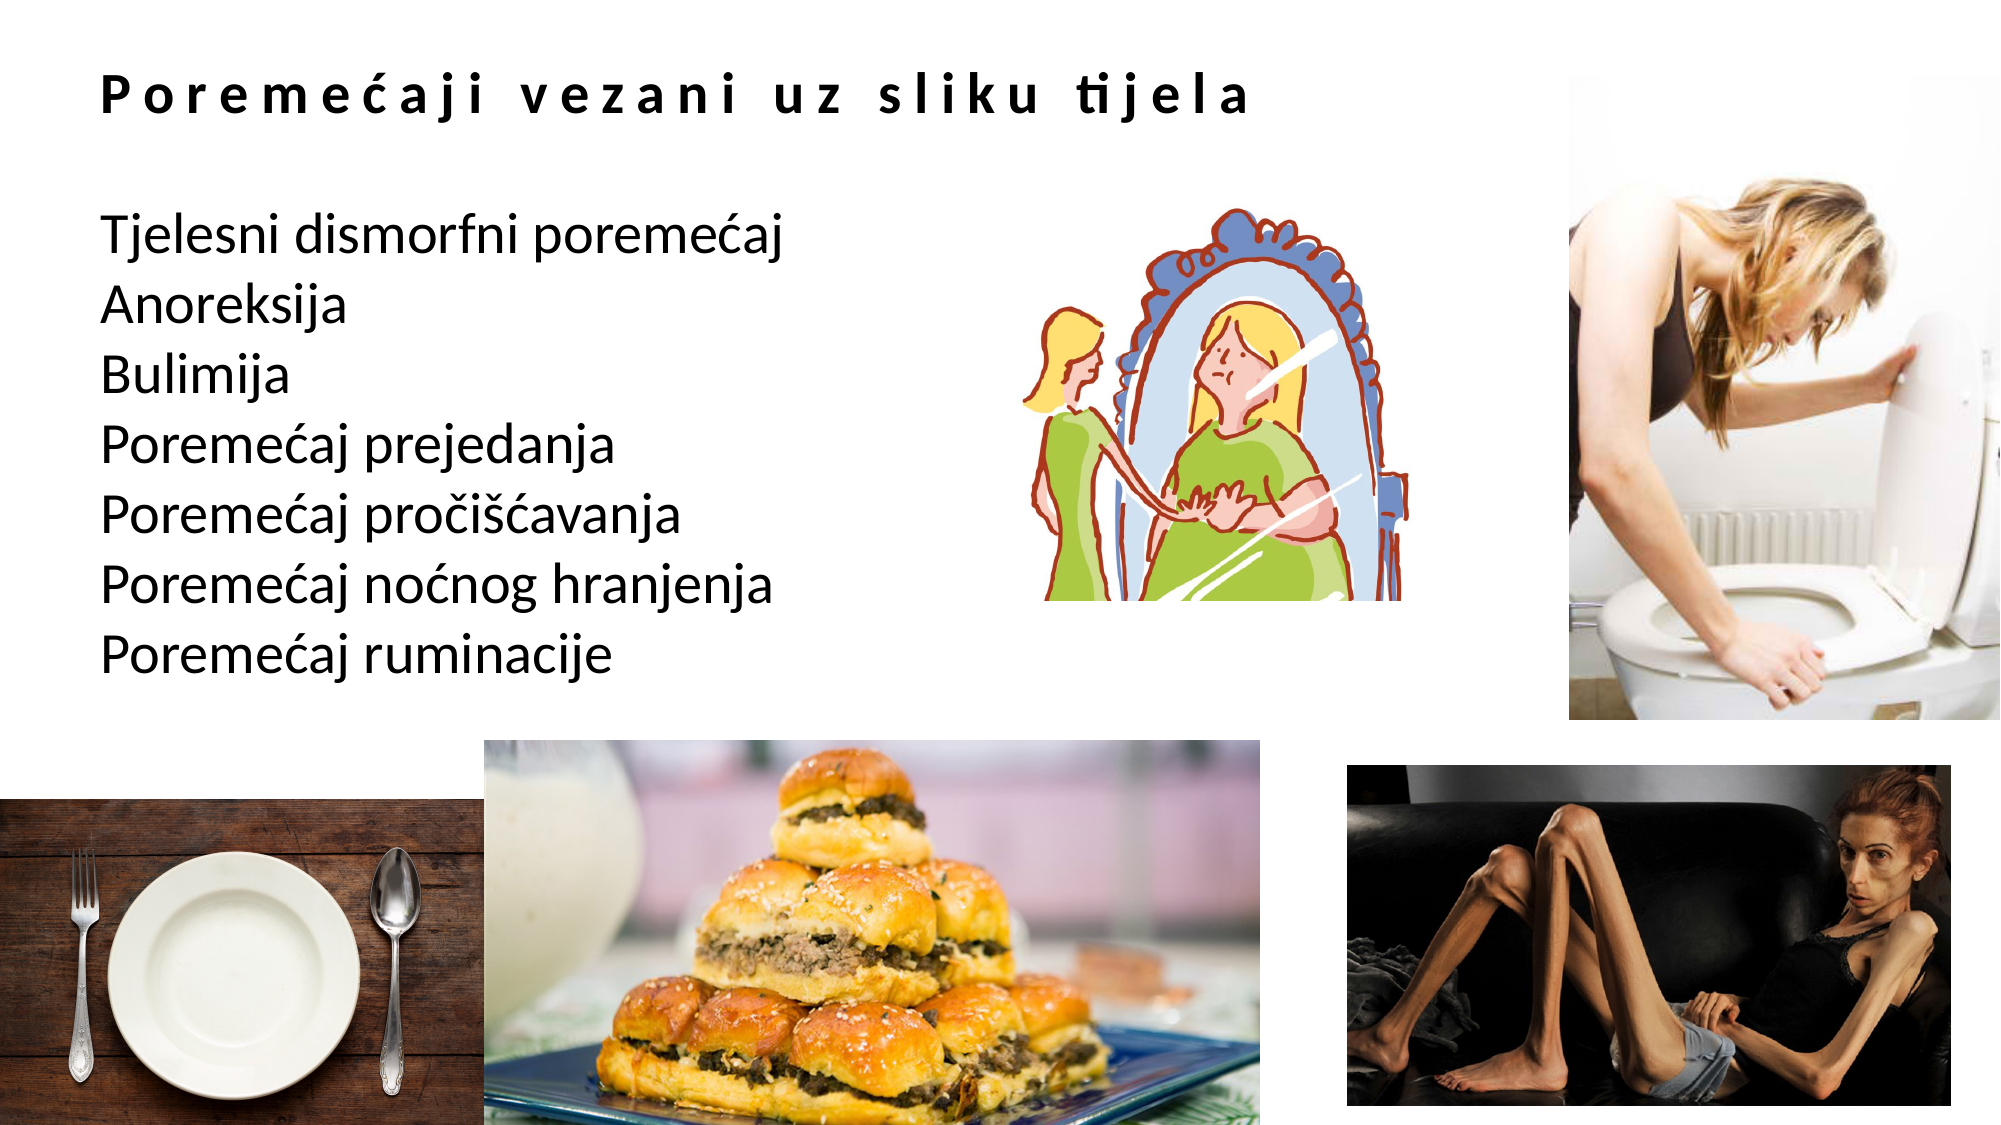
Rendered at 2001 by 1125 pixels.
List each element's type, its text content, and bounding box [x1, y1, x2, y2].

picture [1347, 765, 1952, 1106]
picture [0, 740, 1260, 1125]
text_box Poremećaji vezani uz sliku tijela Tjelesni dismorfni poremećaj Anoreksija Bulimija Poremećaj prejedanja Poremećaj pročišćavanja Poremećaj noćnog hranjenja Poremećaj ruminacije [86, 47, 1867, 693]
picture [861, 74, 2000, 720]
